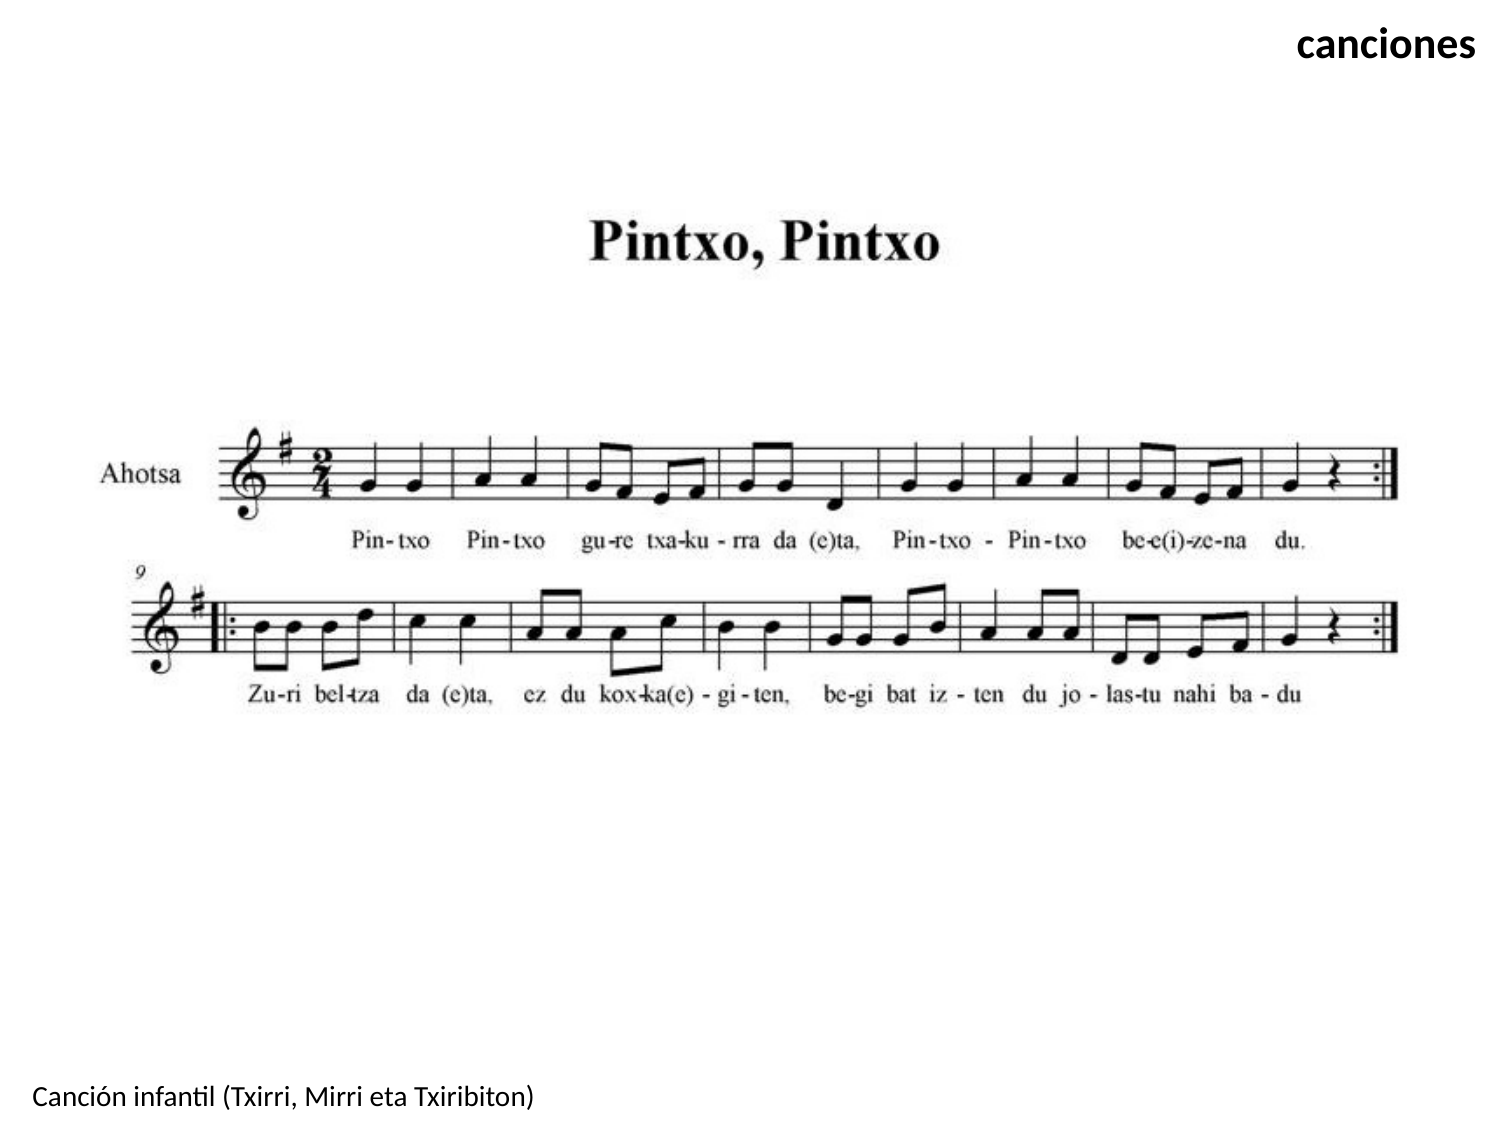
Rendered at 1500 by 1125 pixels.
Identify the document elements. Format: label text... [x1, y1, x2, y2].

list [81, 182, 1408, 758]
text_box Canción infantil (Txirri, Mirri eta Txiribiton) [11, 1060, 1463, 1125]
title canciones [141, 7, 1492, 76]
